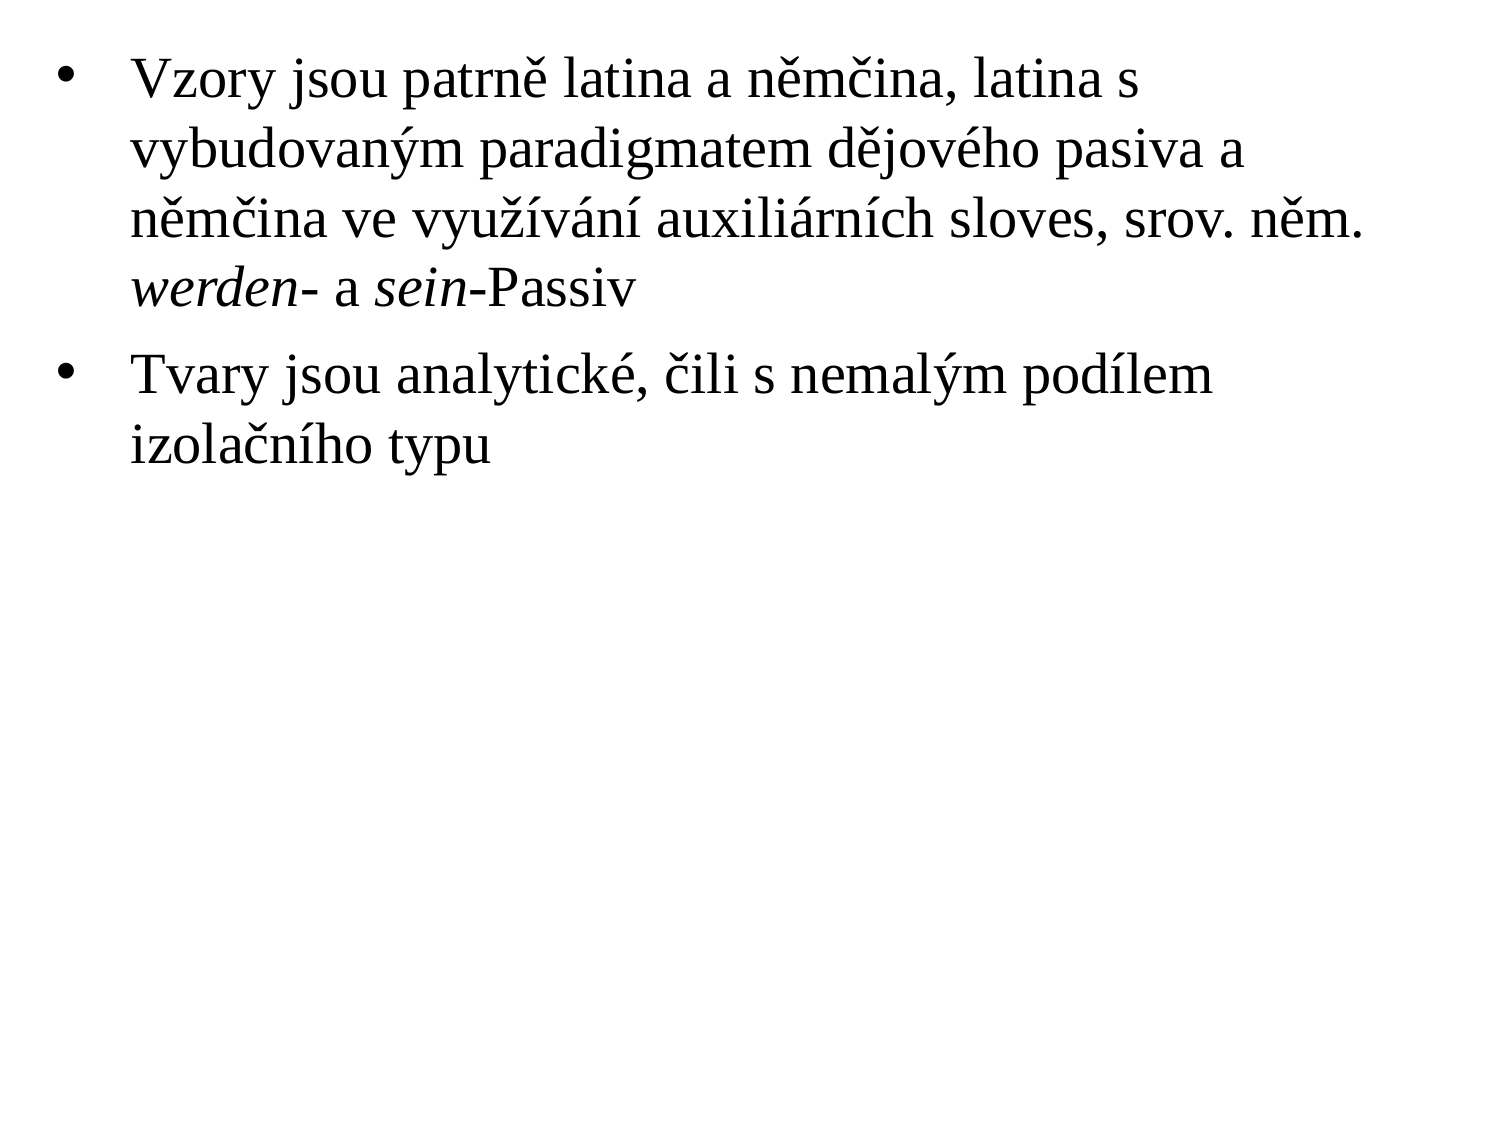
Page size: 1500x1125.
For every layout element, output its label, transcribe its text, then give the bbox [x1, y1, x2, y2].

list Vzory jsou patrně latina a němčina, latina s vybudovaným paradigmatem dějového pasiva a němčina ve využívání auxiliárních sloves, srov. něm. werden- a sein-Passiv Tvary jsou analytické, čili s nemalým podílem izolačního typu [41, 31, 1436, 1083]
